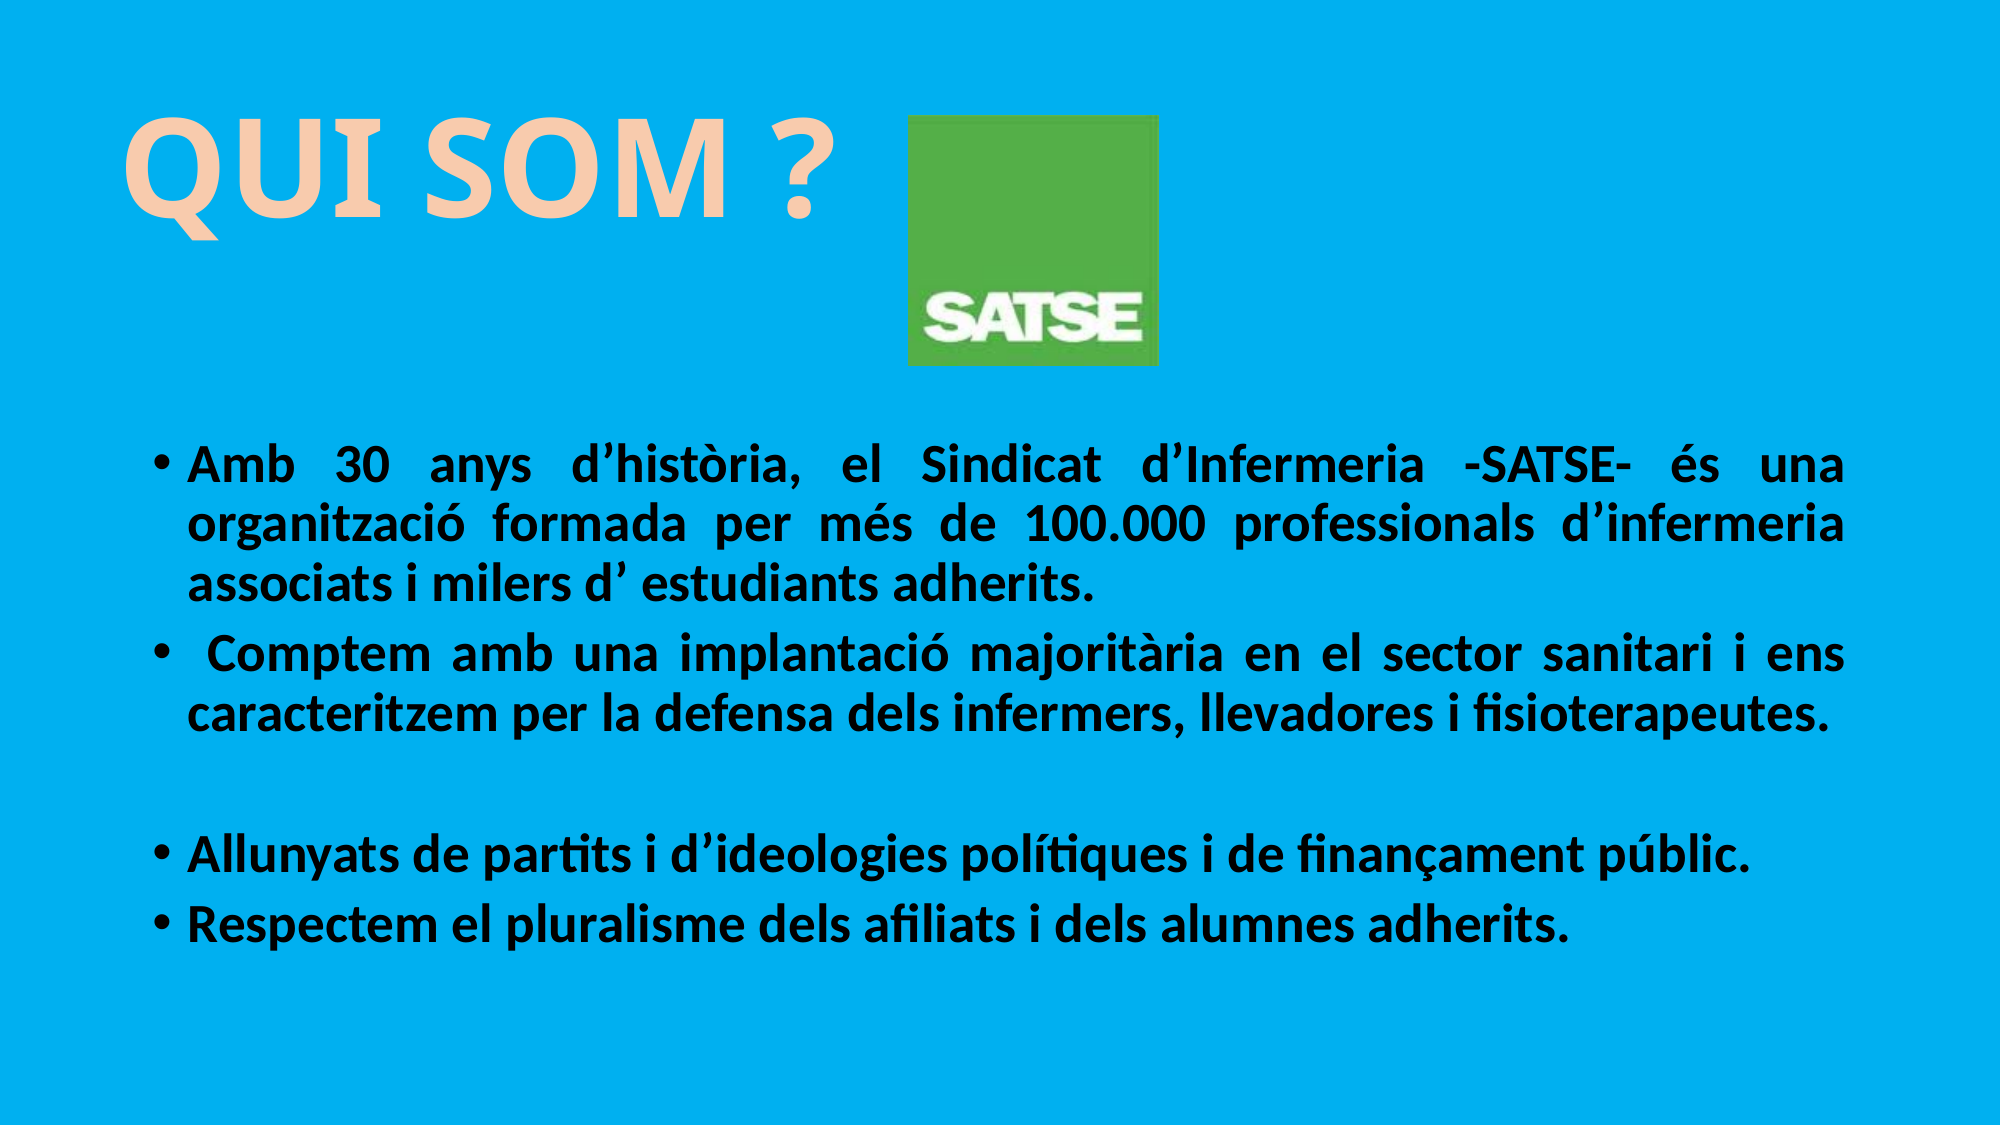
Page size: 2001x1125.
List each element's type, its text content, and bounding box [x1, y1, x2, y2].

picture [909, 116, 1158, 365]
list Amb 30 anys d’història, el Sindicat d’Infermeria -SATSE- és una organització formada per més de 100.000 professionals d’infermeria associats i milers d’ estudiants adherits. Comptem amb una implantació majoritària en el sector sanitari i ens caracteritzem per la defensa dels infermers, llevadores i fisioterapeutes. Allunyats de partits i d’ideologies polítiques i de finançament públic. Respectem el pluralisme dels afiliats i dels alumnes adherits. [137, 379, 1863, 1094]
title QUI SOM ? [103, 64, 1829, 282]
